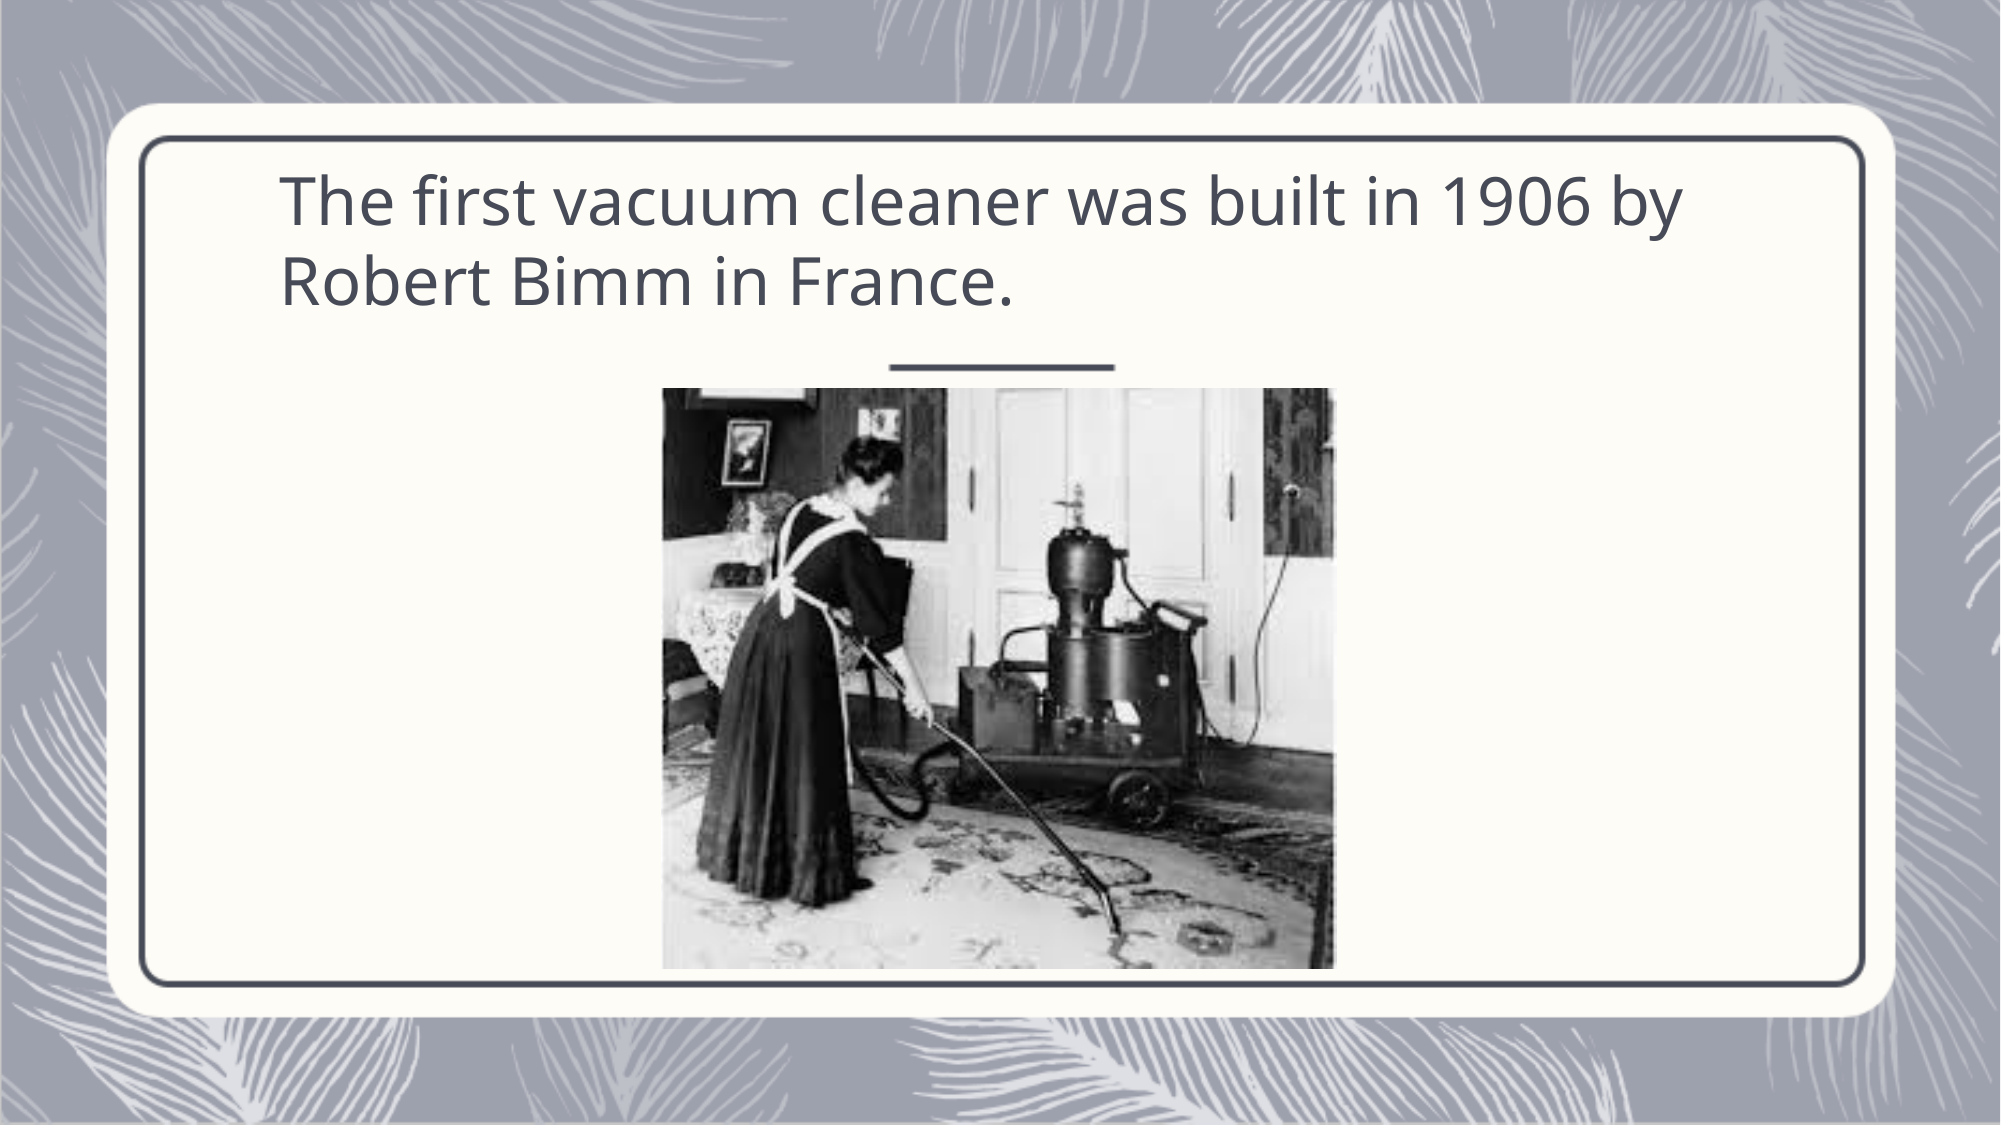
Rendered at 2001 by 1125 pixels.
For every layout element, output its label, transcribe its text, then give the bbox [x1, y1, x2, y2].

title The first vacuum cleaner was built in 1906 by Robert Bimm in France. [264, 154, 1733, 342]
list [661, 388, 1337, 970]
picture [0, 0, 2001, 1125]
